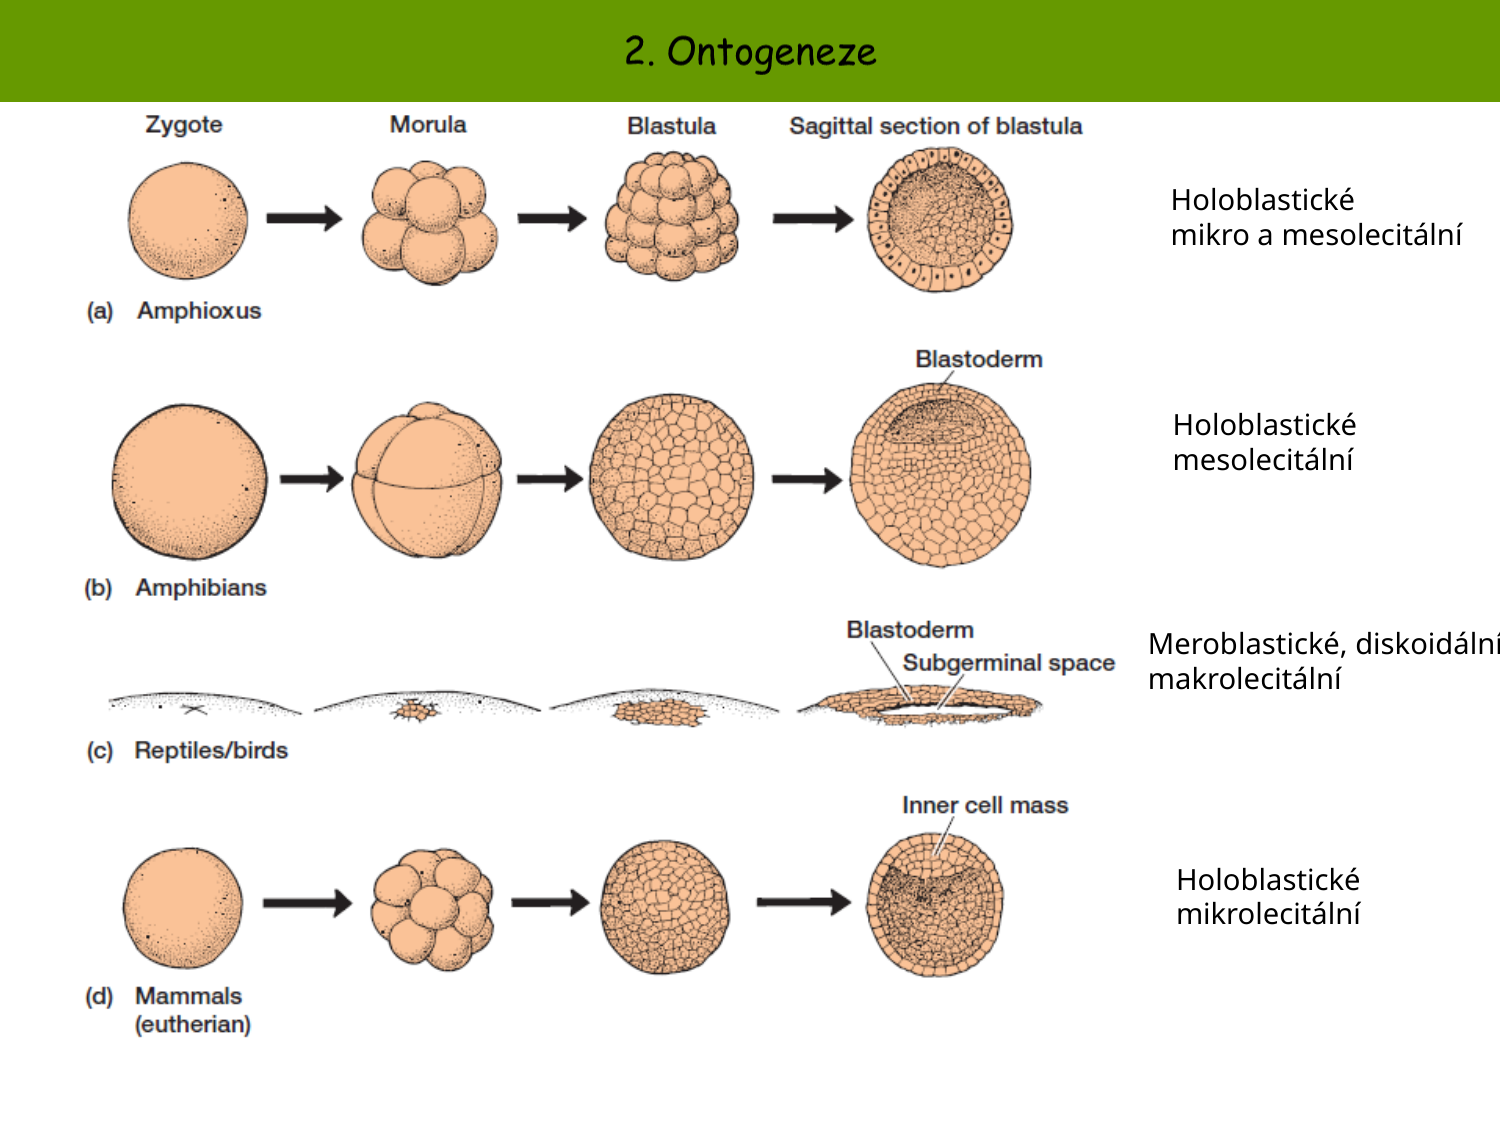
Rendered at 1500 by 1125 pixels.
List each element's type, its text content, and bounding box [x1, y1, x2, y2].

text_box Holoblastické mikro a mesolecitální [1155, 173, 1478, 259]
text_box Holoblastické mesolecitální [1157, 398, 1373, 484]
text_box Meroblastické, diskoidální makrolecitální [1133, 617, 1500, 703]
picture [0, 0, 1500, 1056]
text_box Holoblastické mikrolecitální [1161, 853, 1376, 939]
